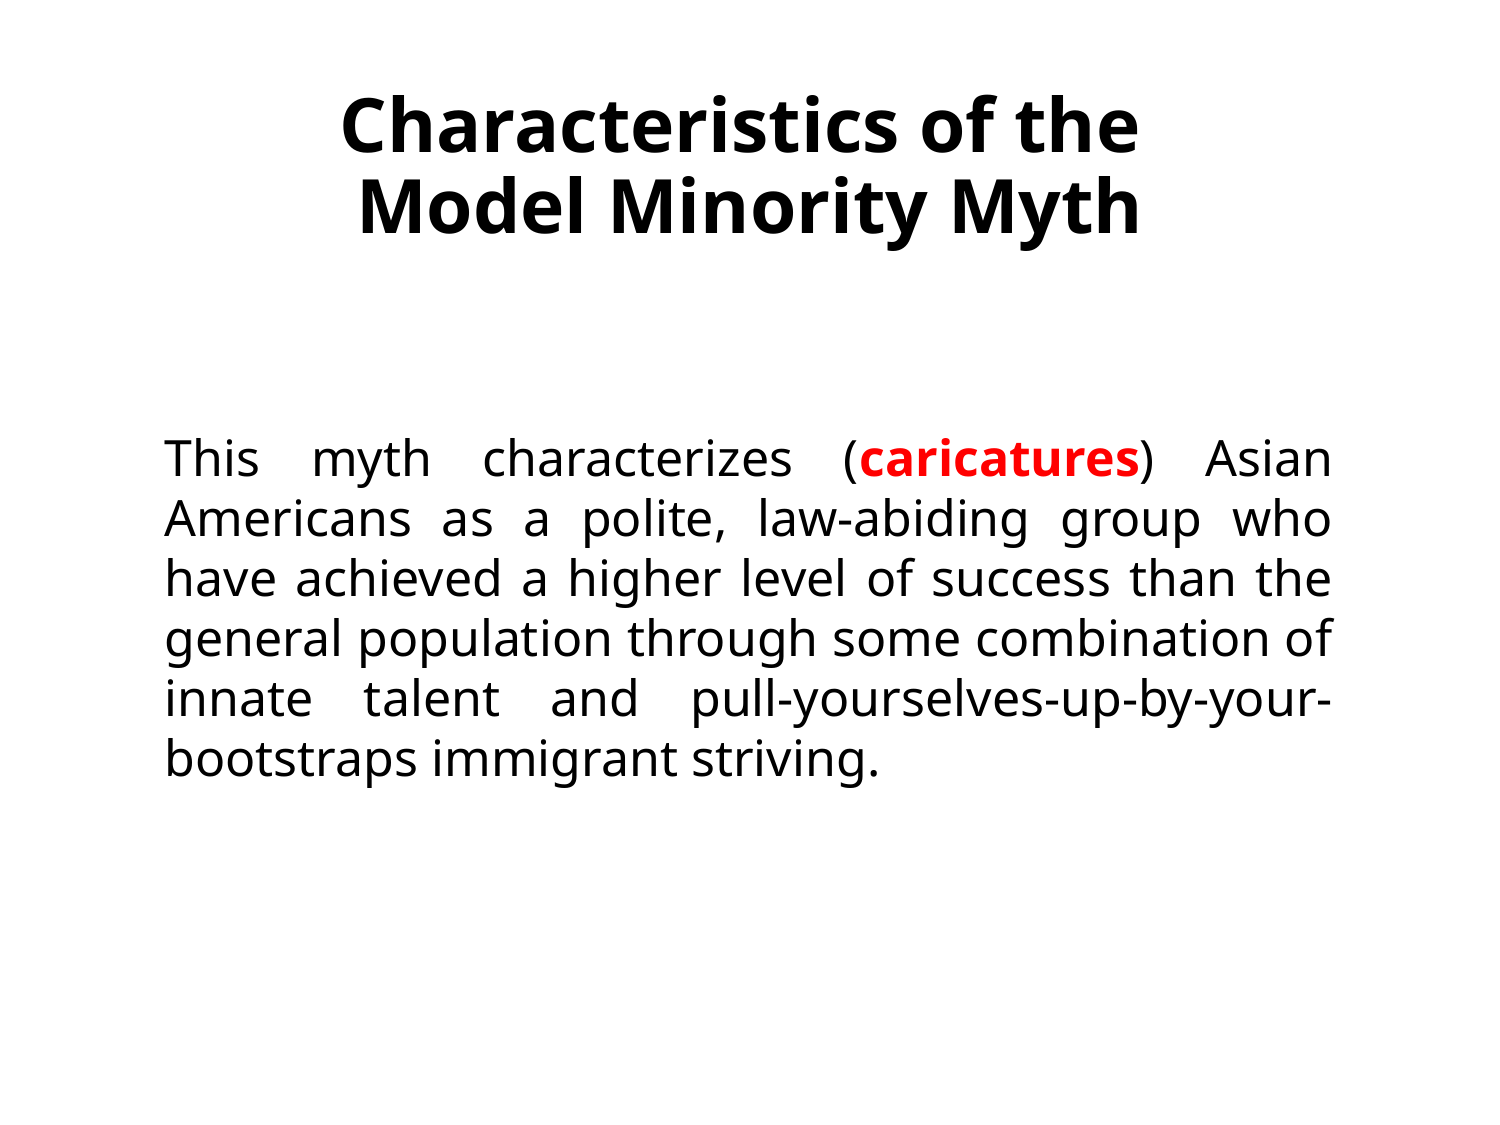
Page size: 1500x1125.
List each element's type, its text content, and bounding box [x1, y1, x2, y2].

text_box This myth characterizes (caricatures) Asian Americans as a polite, law-abiding group who have achieved a higher level of success than the general population through some combination of innate talent and pull-yourselves-up-by-your-bootstraps immigrant striving. [150, 418, 1349, 794]
title Characteristics of the Model Minority Myth [103, 59, 1397, 278]
